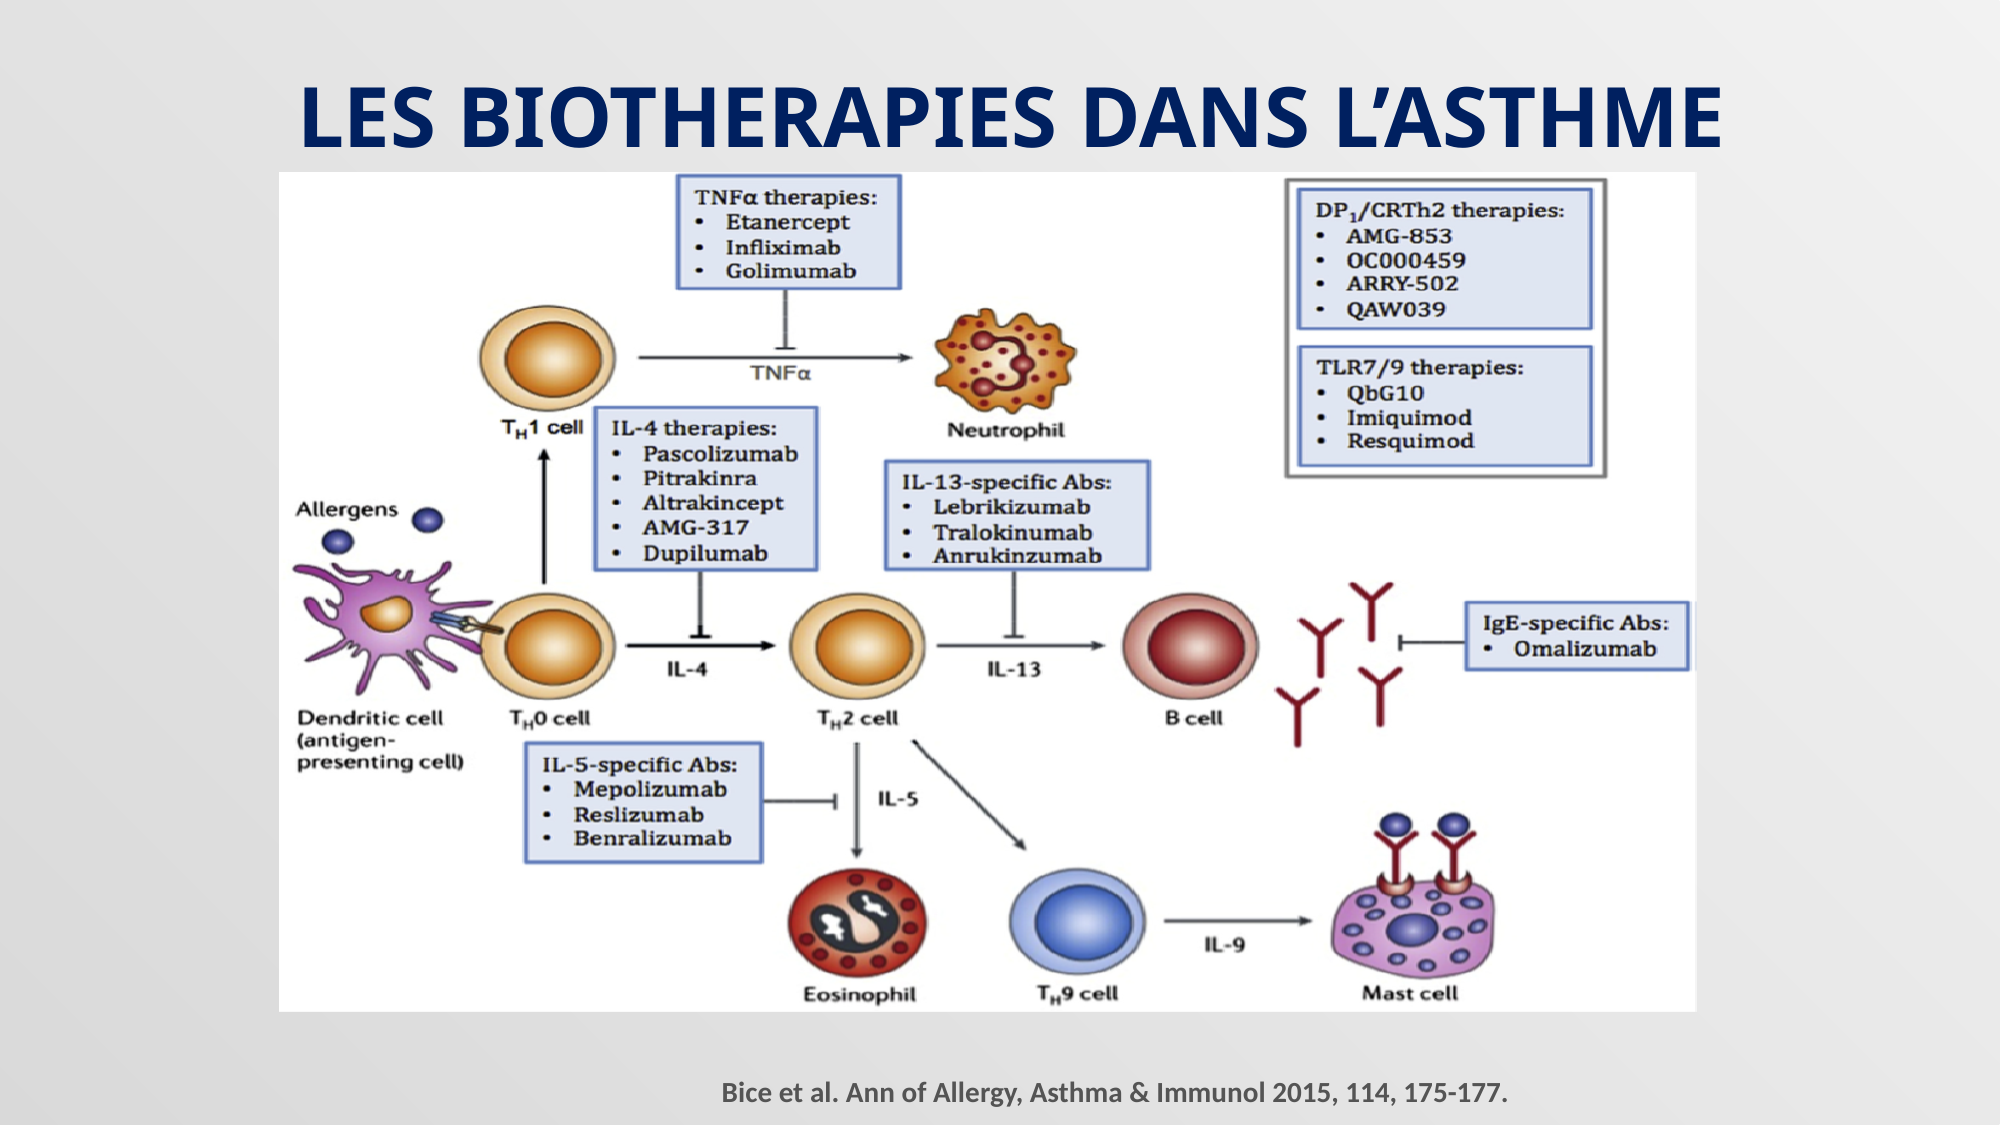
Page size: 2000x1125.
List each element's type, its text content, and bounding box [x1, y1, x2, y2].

text_box Bice et al. Ann of Allergy, Asthma & Immunol 2015, 114, 175-177. [652, 1065, 1531, 1116]
title Les BIOTHERAPIES DANS L’ASTHME [78, 45, 1945, 173]
picture [279, 172, 1697, 1012]
